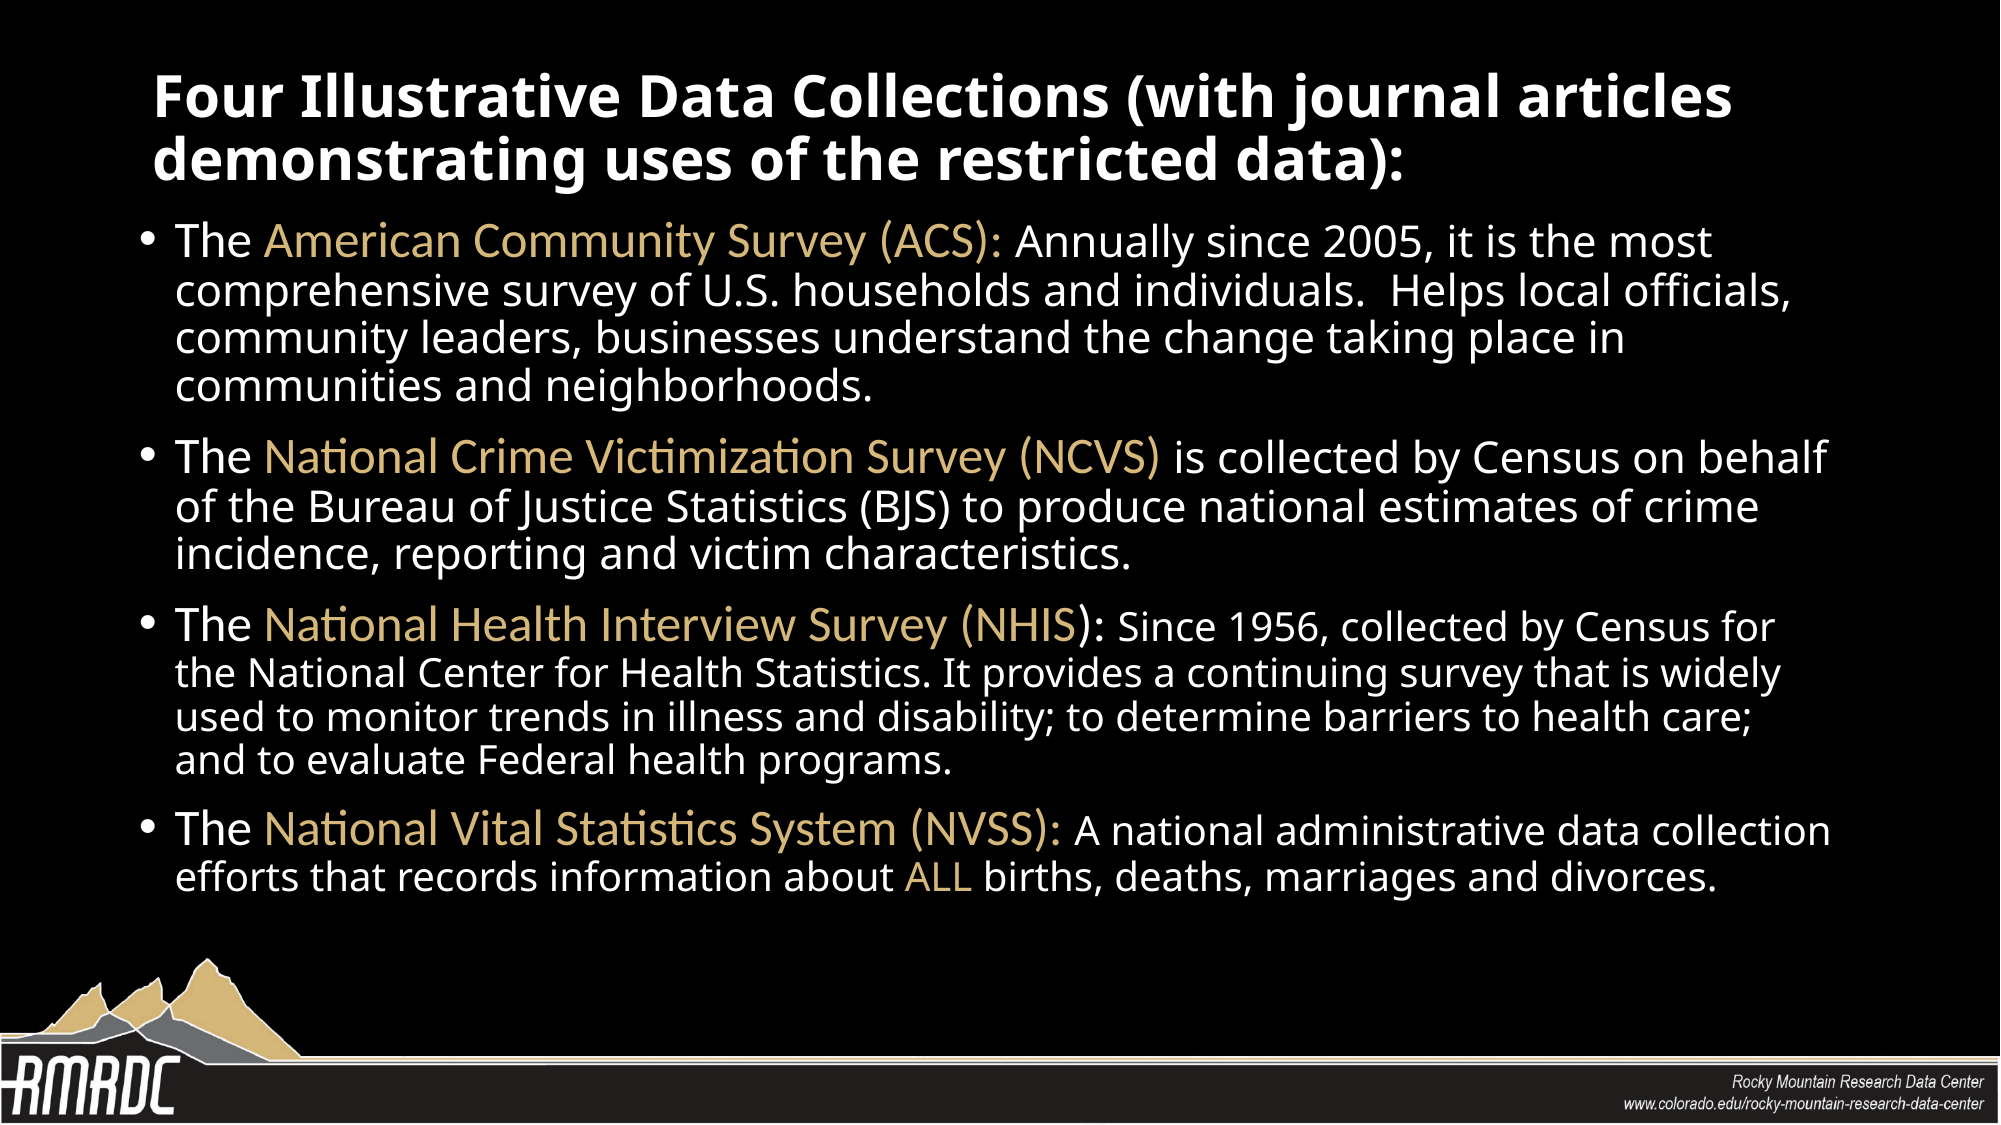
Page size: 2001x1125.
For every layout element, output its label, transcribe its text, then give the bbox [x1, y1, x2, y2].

picture [0, 955, 2000, 1125]
title Four Illustrative Data Collections (with journal articles demonstrating uses of the restricted data): [137, 21, 1863, 240]
list The American Community Survey (ACS): Annually since 2005, it is the most comprehensive survey of U.S. households and individuals. Helps local officials, community leaders, businesses understand the change taking place in communities and neighborhoods. The National Crime Victimization Survey (NCVS) is collected by Census on behalf of the Bureau of Justice Statistics (BJS) to produce national estimates of crime incidence, reporting and victim characteristics. The National Health Interview Survey (NHIS): Since 1956, collected by Census for the National Center for Health Statistics. It provides a continuing survey that is widely used to monitor trends in illness and disability; to determine barriers to health care; and to evaluate Federal health programs. The National Vital Statistics System (NVSS): A national administrative data collection efforts that records information about ALL births, deaths, marriages and divorces. [123, 205, 1849, 920]
